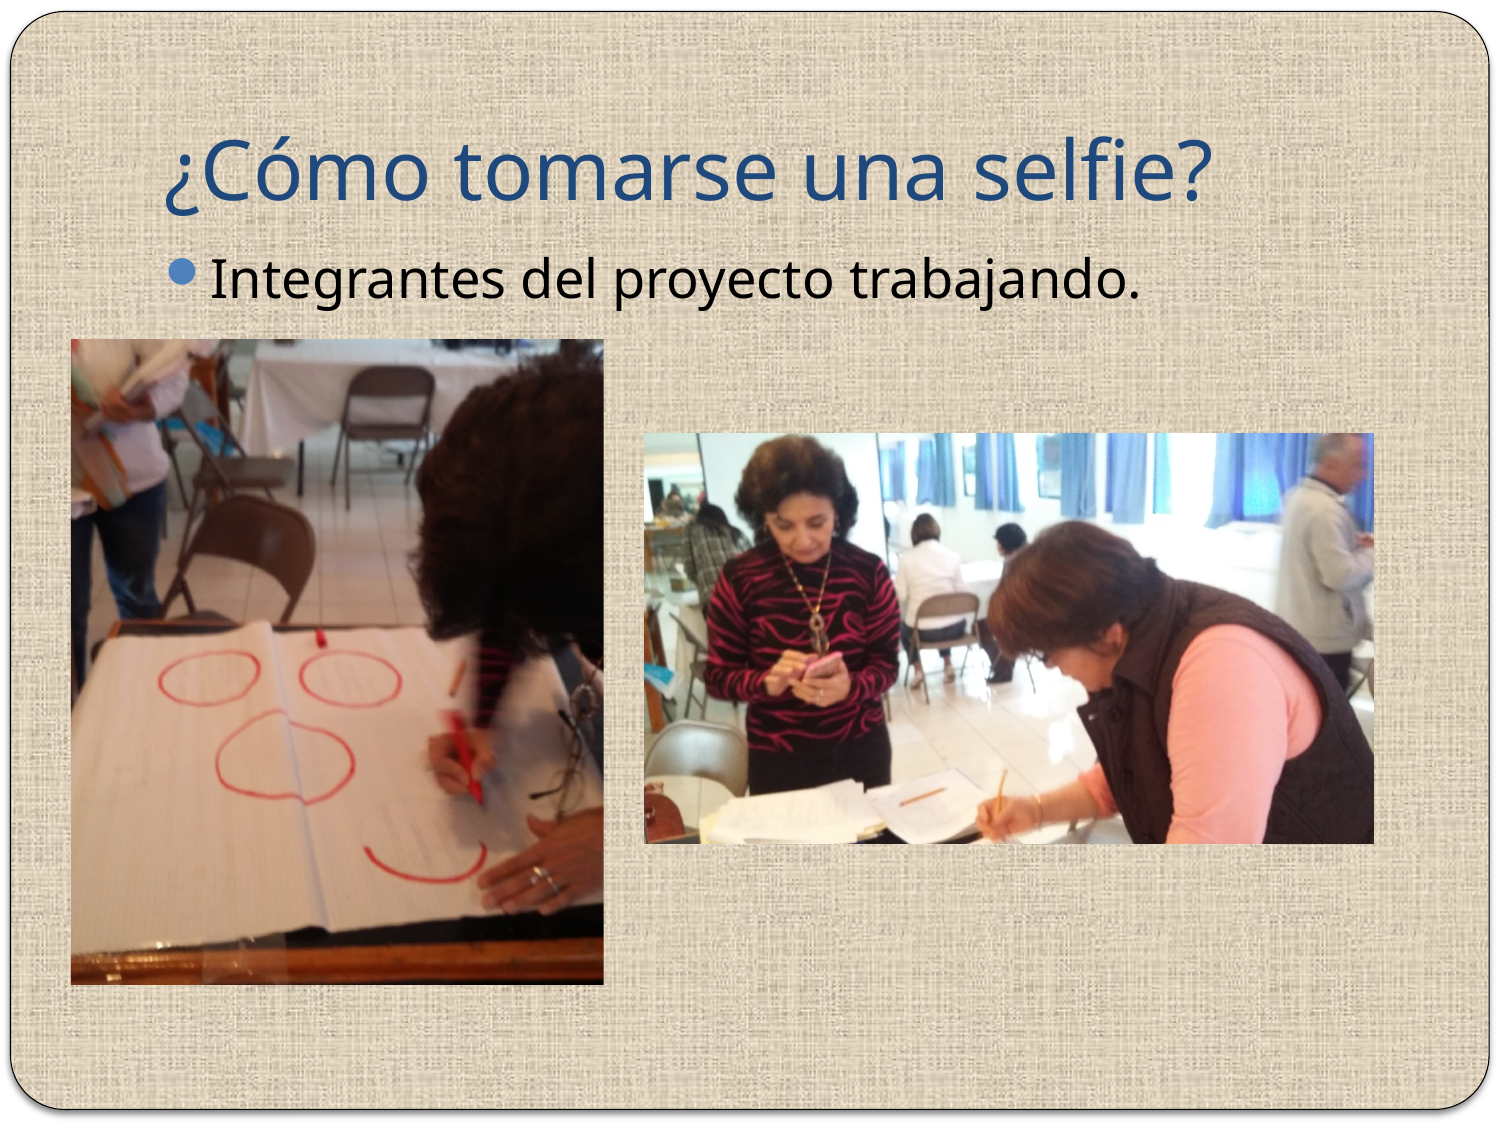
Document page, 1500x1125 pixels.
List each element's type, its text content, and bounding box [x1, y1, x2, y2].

list Integrantes del proyecto trabajando. [150, 237, 1425, 988]
title ¿Cómo tomarse una selfie? [150, 45, 1425, 233]
picture [12, 12, 1488, 1108]
